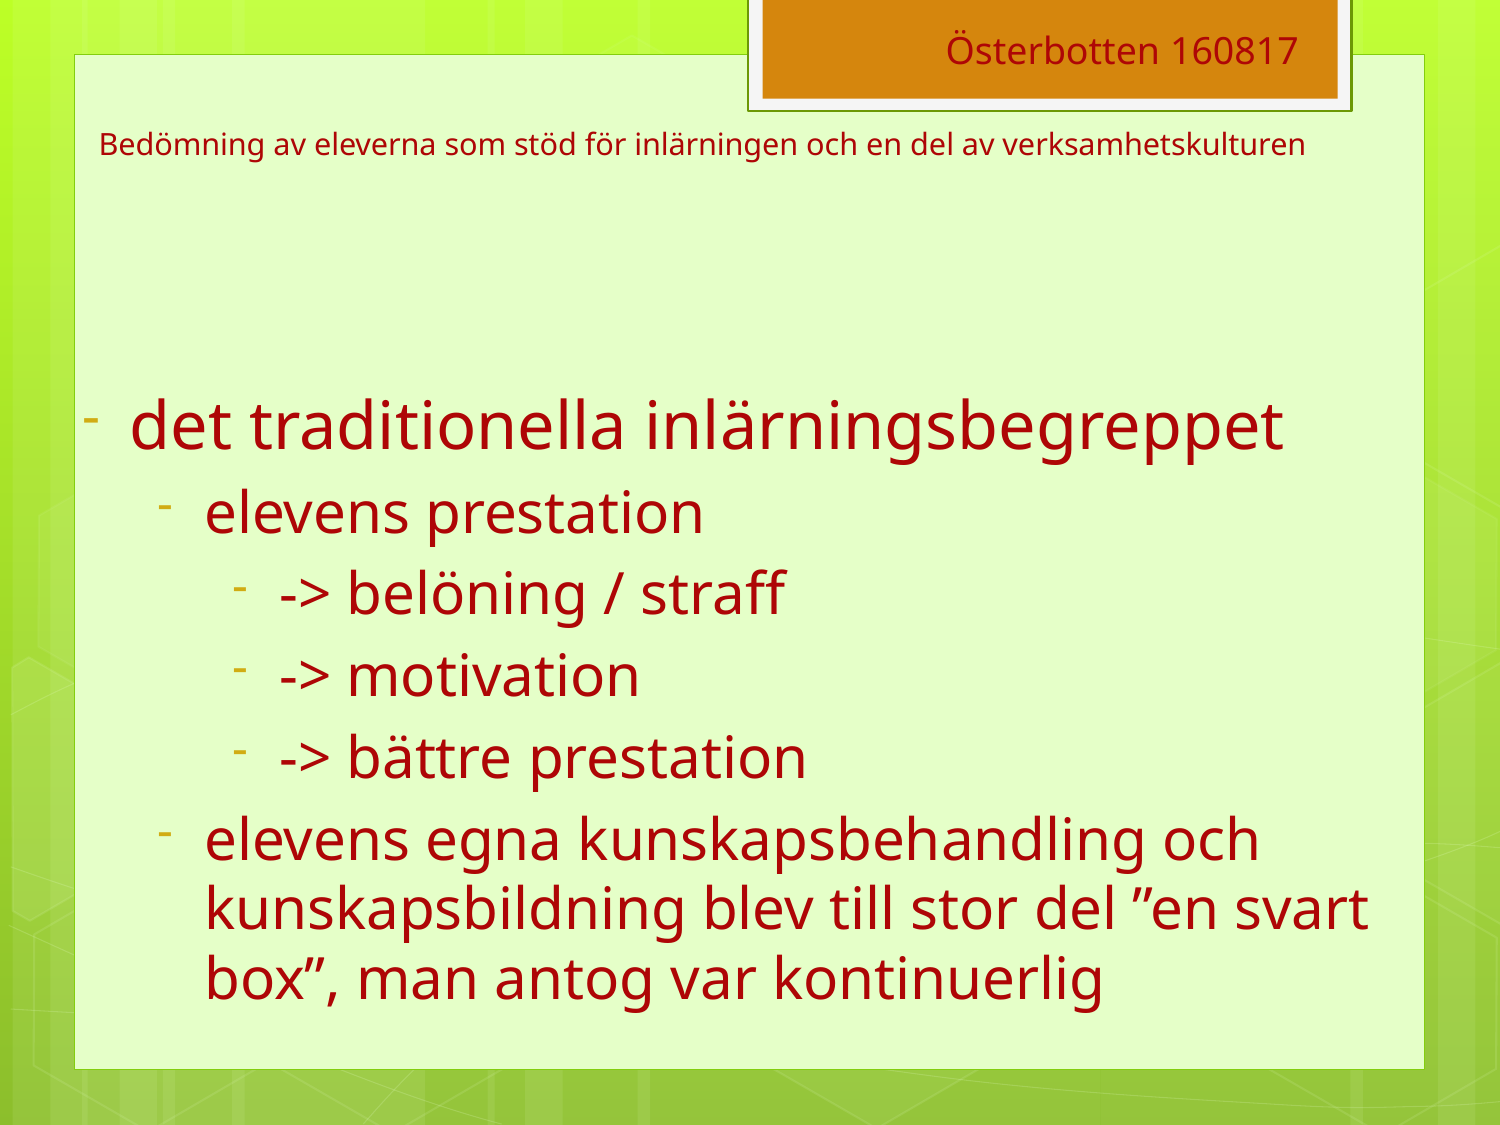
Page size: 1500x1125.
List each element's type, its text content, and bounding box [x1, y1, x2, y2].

text_box Österbotten 160817 [770, 19, 1324, 79]
title Bedömning av eleverna som stöd för inlärningen och en del av verksamhetskulturen [83, 108, 1356, 169]
list det traditionella inlärningsbegreppet elevens prestation -> belöning / straff -> motivation -> bättre prestation elevens egna kunskapsbehandling och kunskapsbildning blev till stor del ”en svart box”, man antog var kontinuerlig [67, 375, 1412, 1072]
